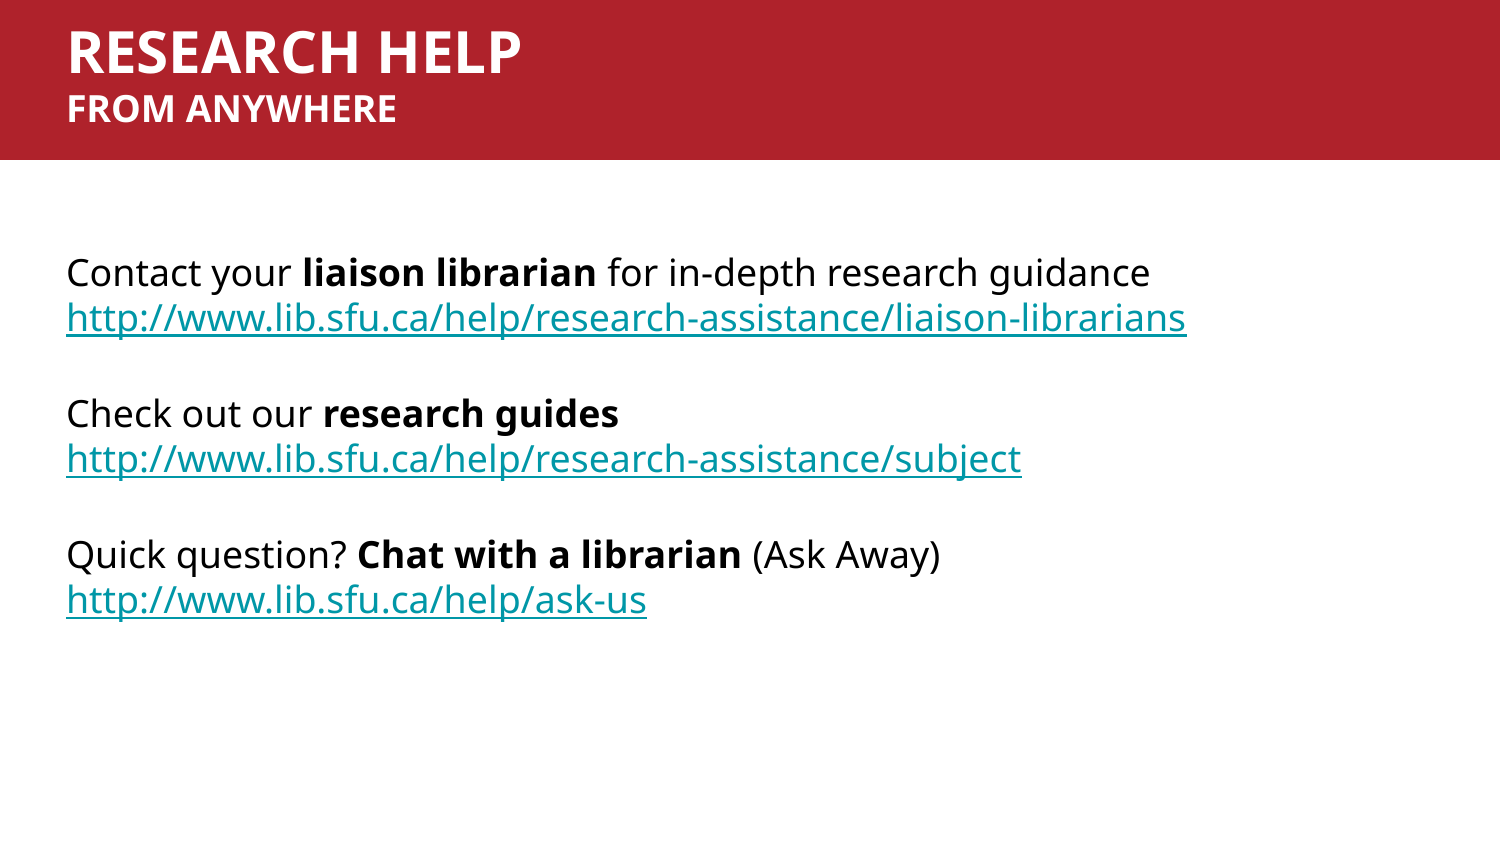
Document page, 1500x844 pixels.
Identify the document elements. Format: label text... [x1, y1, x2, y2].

picture [0, 0, 1500, 160]
list Contact your liaison librarian for in-depth research guidance http://www.lib.sfu.ca/help/research-assistance/liaison-librarians Check out our research guides http://www.lib.sfu.ca/help/research-assistance/subject Quick question? Chat with a librarian (Ask Away) http://www.lib.sfu.ca/help/ask-us [51, 189, 1449, 750]
